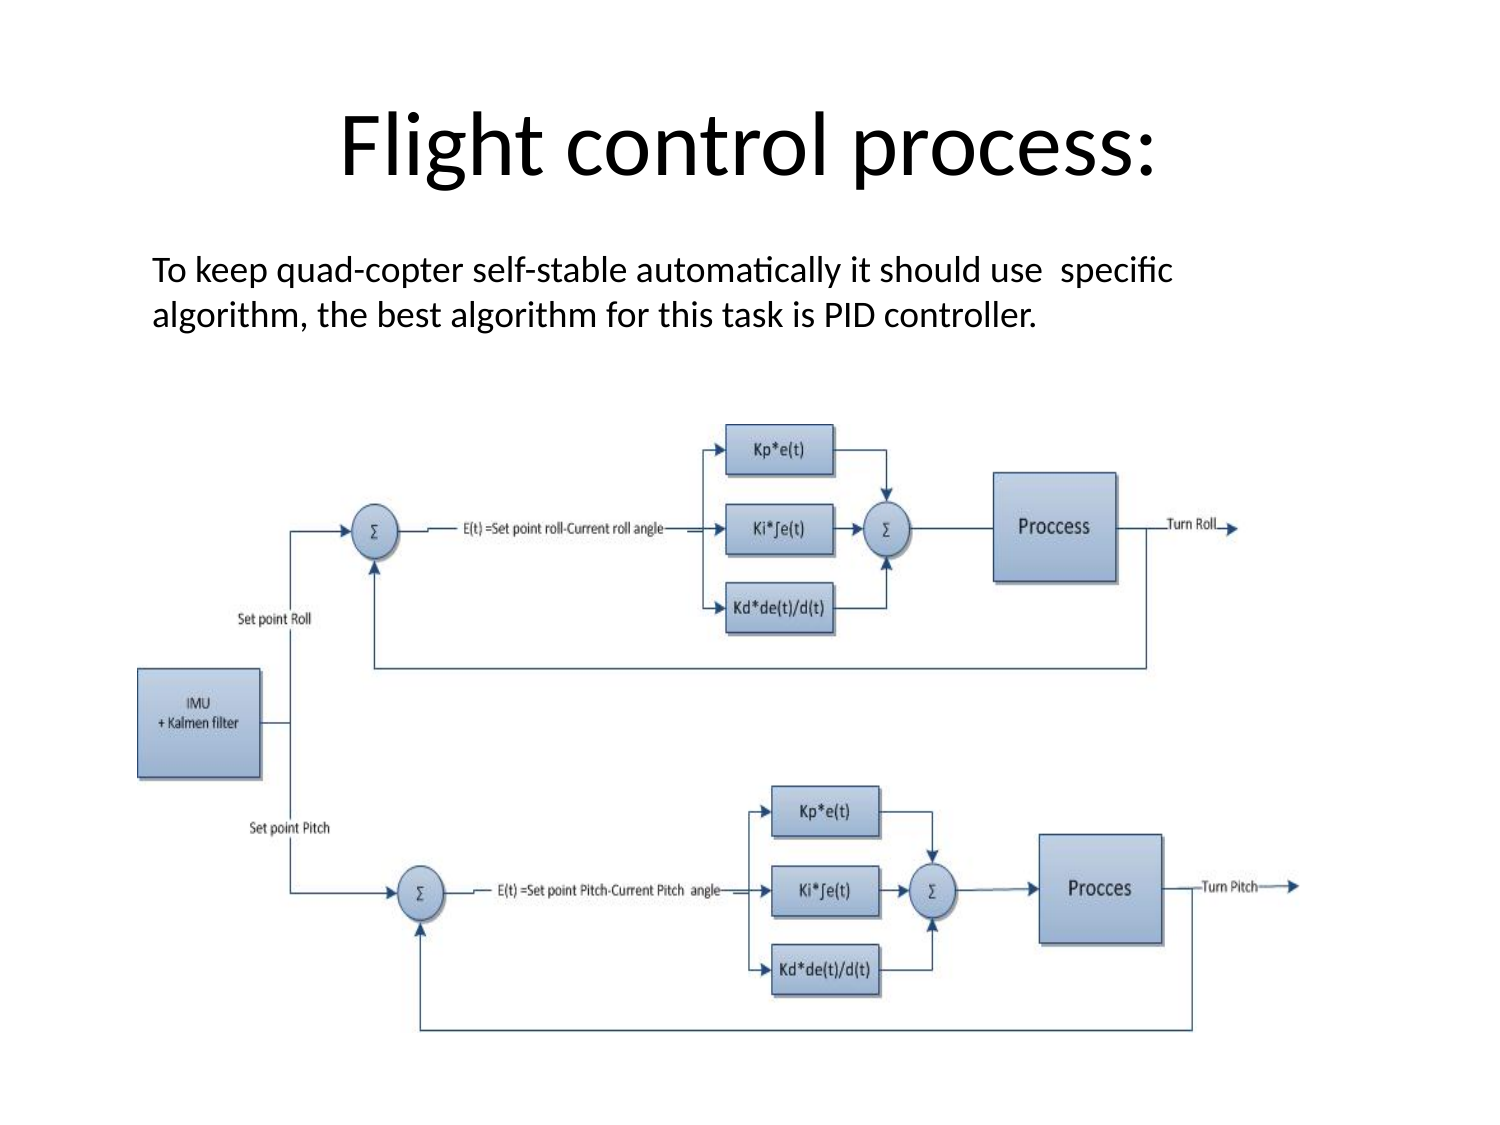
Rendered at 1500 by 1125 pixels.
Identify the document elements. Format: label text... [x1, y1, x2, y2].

text_box To keep quad-copter self-stable automatically it should use specific algorithm, the best algorithm for this task is PID controller. [137, 237, 1263, 388]
title Flight control process: [75, 45, 1425, 233]
picture [137, 424, 1301, 1033]
